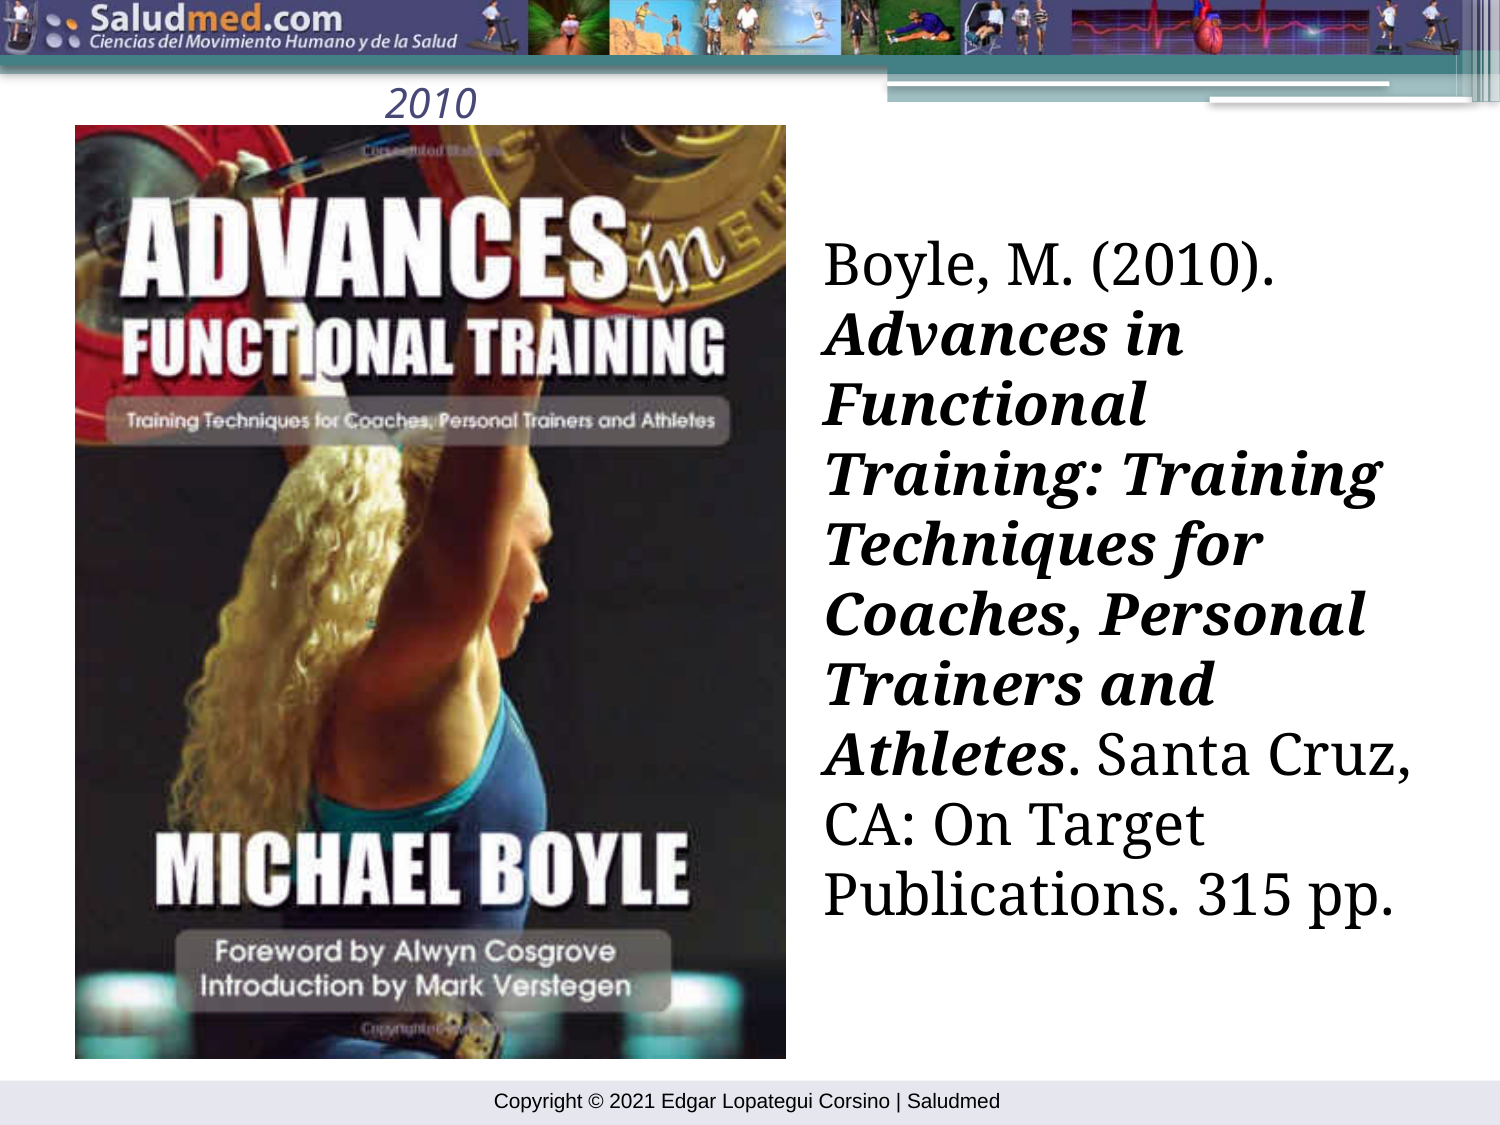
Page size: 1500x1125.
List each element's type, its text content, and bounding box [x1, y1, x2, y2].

text_box Boyle, M. (2010). Advances in Functional Training: Training Techniques for Coaches, Personal Trainers and Athletes. Santa Cruz, CA: On Target Publications. 315 pp. [808, 219, 1447, 953]
text_box 2010 [359, 78, 502, 122]
picture [75, 125, 786, 1059]
picture [0, 0, 1460, 55]
